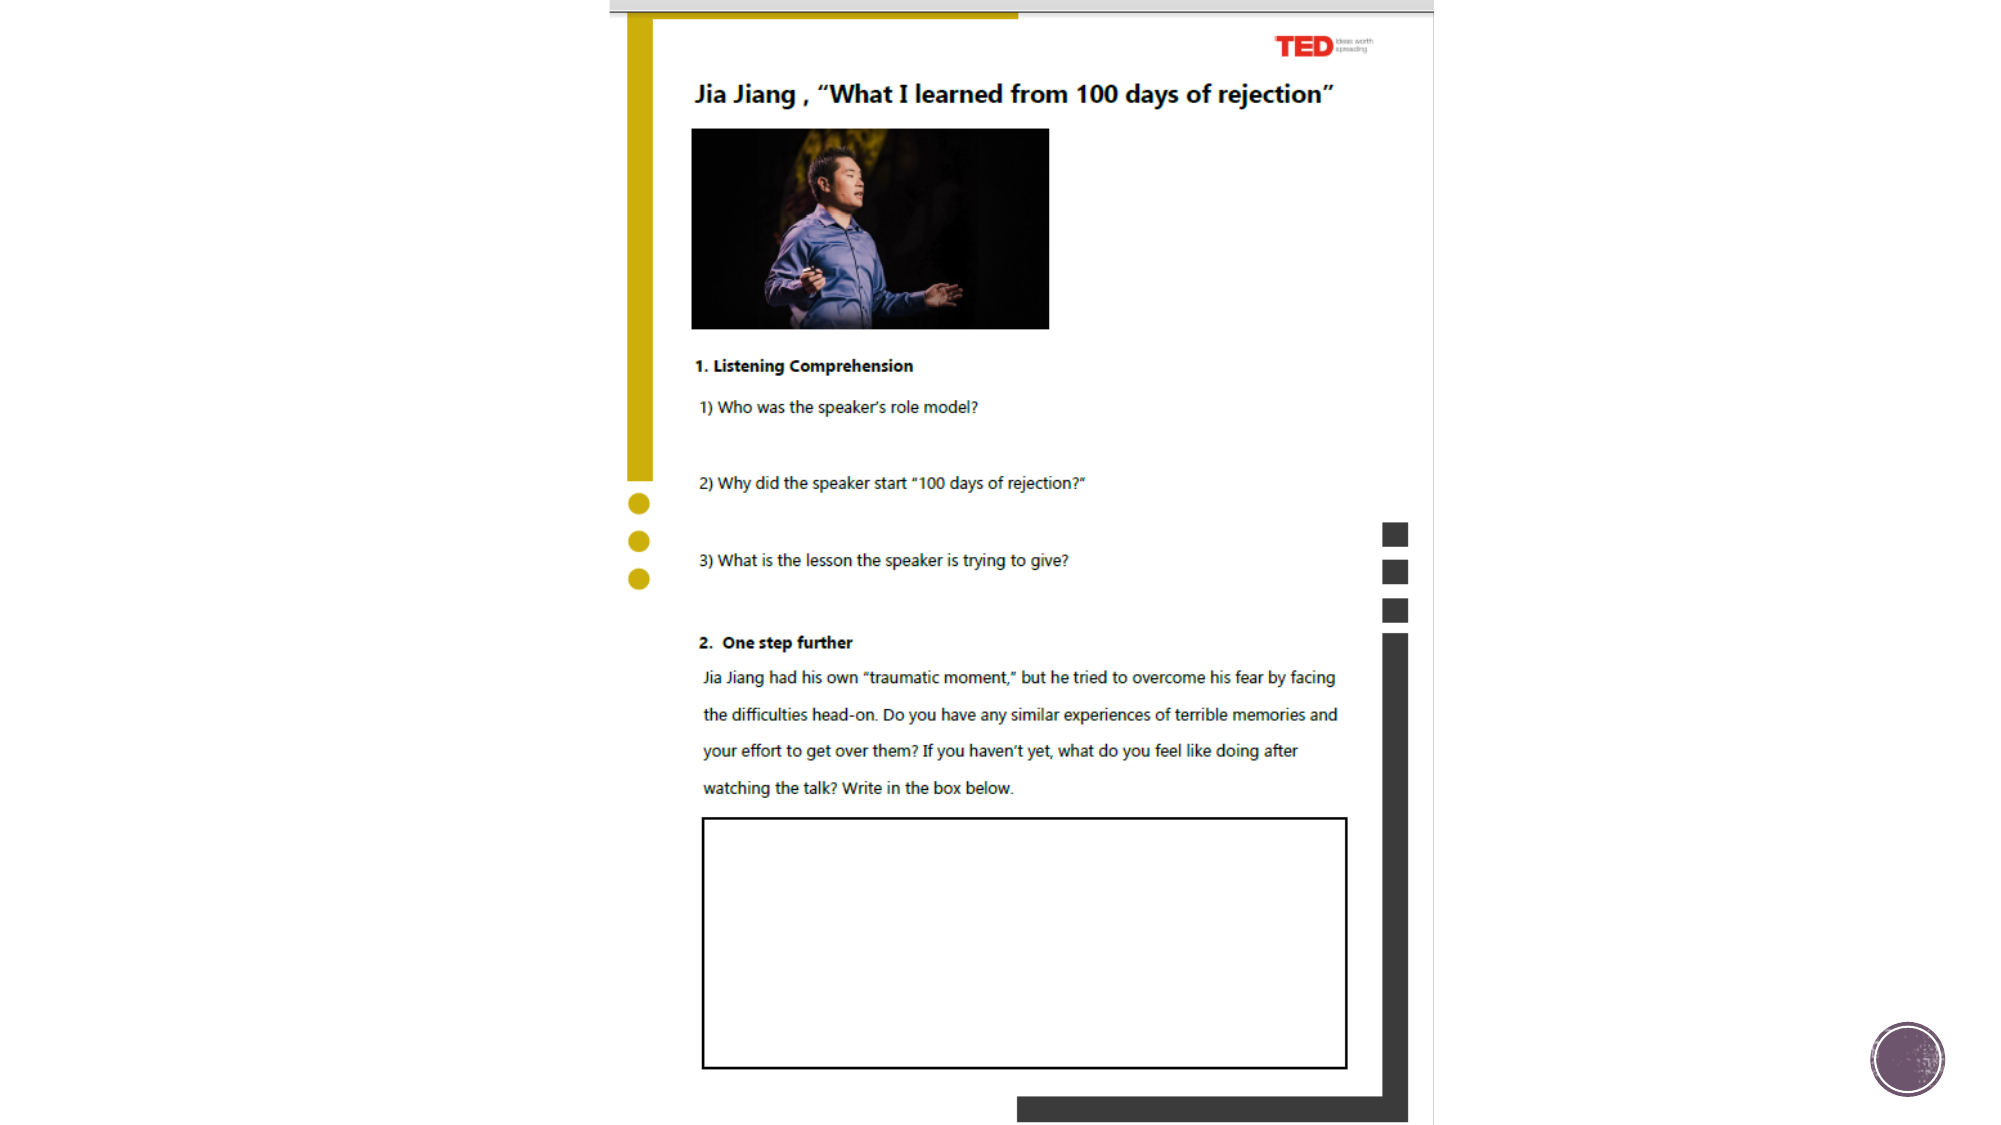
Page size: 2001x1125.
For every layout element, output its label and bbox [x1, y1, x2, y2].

picture [609, 0, 1434, 1125]
